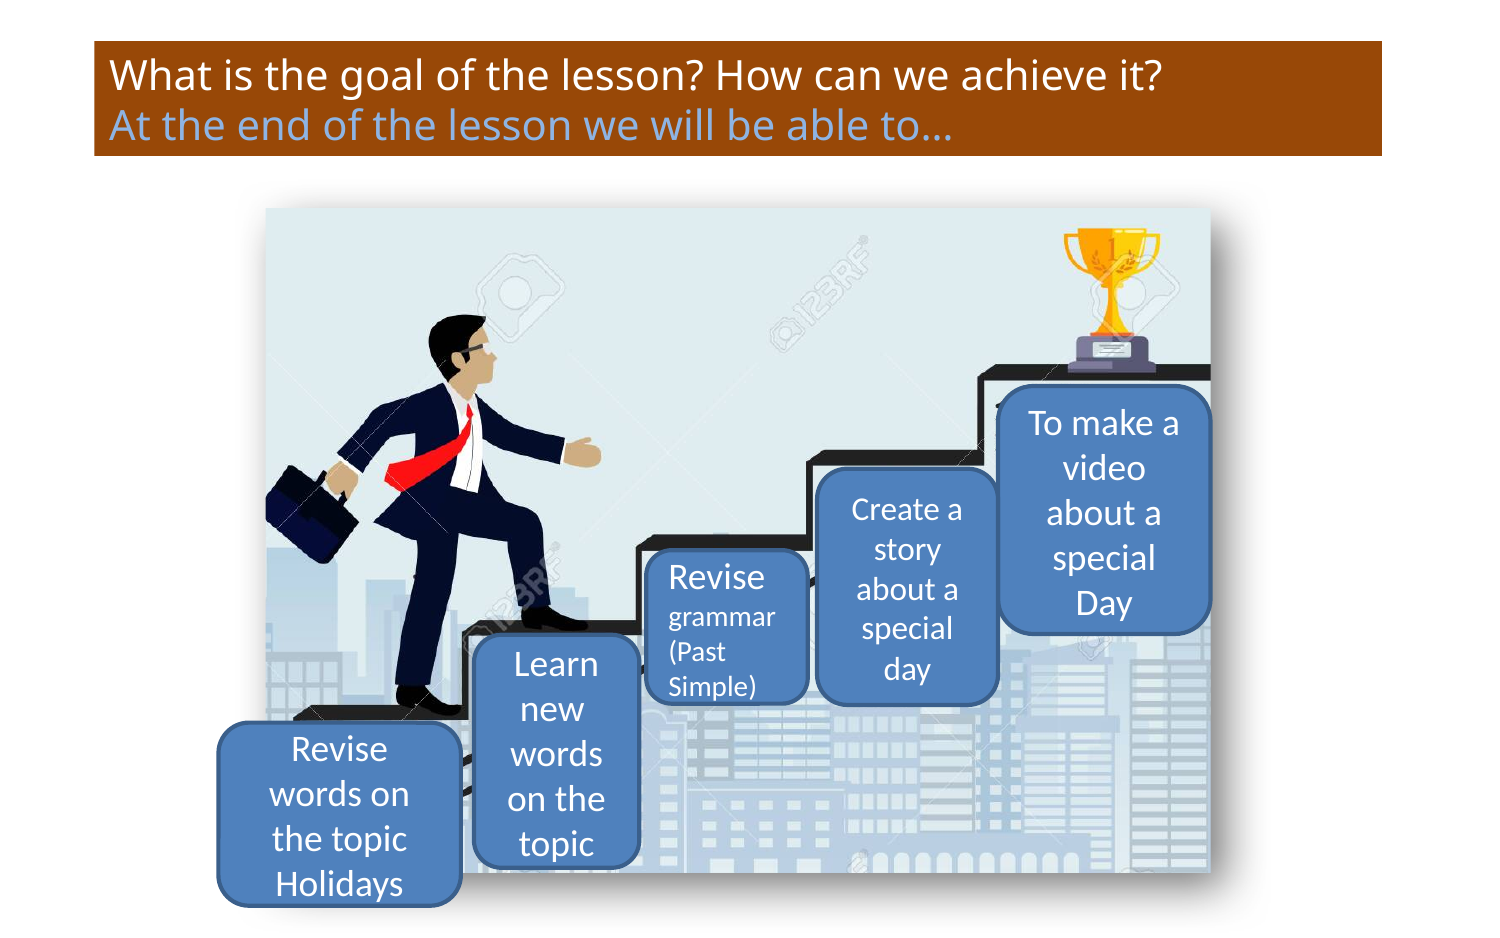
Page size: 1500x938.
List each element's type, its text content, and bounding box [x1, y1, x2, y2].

text_box What is the goal of the lesson? How can we achieve it? At the end of the lesson we will be able to… [94, 41, 1382, 156]
picture [265, 208, 1211, 880]
text_box Revise words on the topic Holidays [216, 720, 462, 908]
